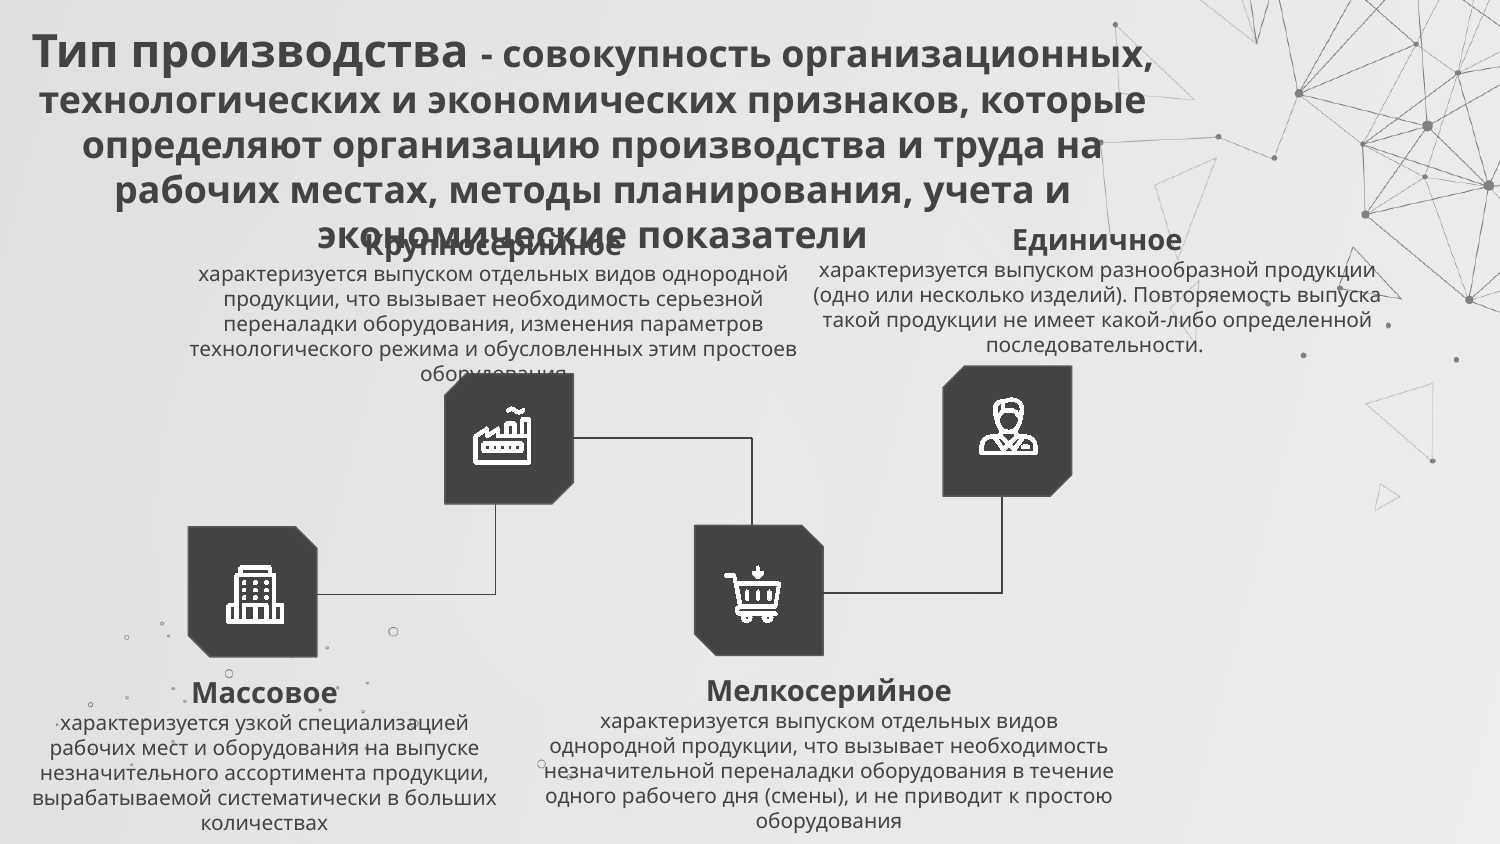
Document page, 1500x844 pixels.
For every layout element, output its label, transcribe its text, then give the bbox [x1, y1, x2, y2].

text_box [444, 373, 753, 589]
text_box Мелкосерийное характеризуется выпуском отдельных видов однородной продукции, что вызывает необходимость незначительной переналадки оборудования в течение одного рабочего дня (смены), и не приводит к простою оборудования [528, 657, 1130, 757]
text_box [723, 565, 782, 624]
title Тип производства - совокупность организационных, технологических и экономических признаков, которые определяют организацию производства и труда на рабочих местах, методы планирования, учета и экономические показатели [4, 6, 1182, 162]
text_box Единичное характеризуется выпуском разнообразной продукции (одно или несколько изделий). Повторяемость выпуска такой продукции не имеет какой-либо определенной последовательности. [797, 206, 1398, 306]
text_box [943, 366, 1072, 497]
text_box Крупносерийное характеризуется выпуском отдельных видов однородной продукции, что вызывает необходимость серьезной переналадки оборудования, изменения параметров технологического режима и обусловленных этим простоев оборудования [147, 210, 840, 311]
picture [0, 0, 1500, 844]
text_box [226, 565, 285, 624]
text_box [473, 406, 532, 465]
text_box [694, 443, 1003, 656]
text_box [979, 397, 1038, 456]
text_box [188, 444, 496, 658]
text_box Массовое характеризуется узкой специализацией рабочих мест и оборудования на выпуске незначительного ассортимента продукции, вырабатываемой систематически в больших количествах [0, 659, 529, 760]
